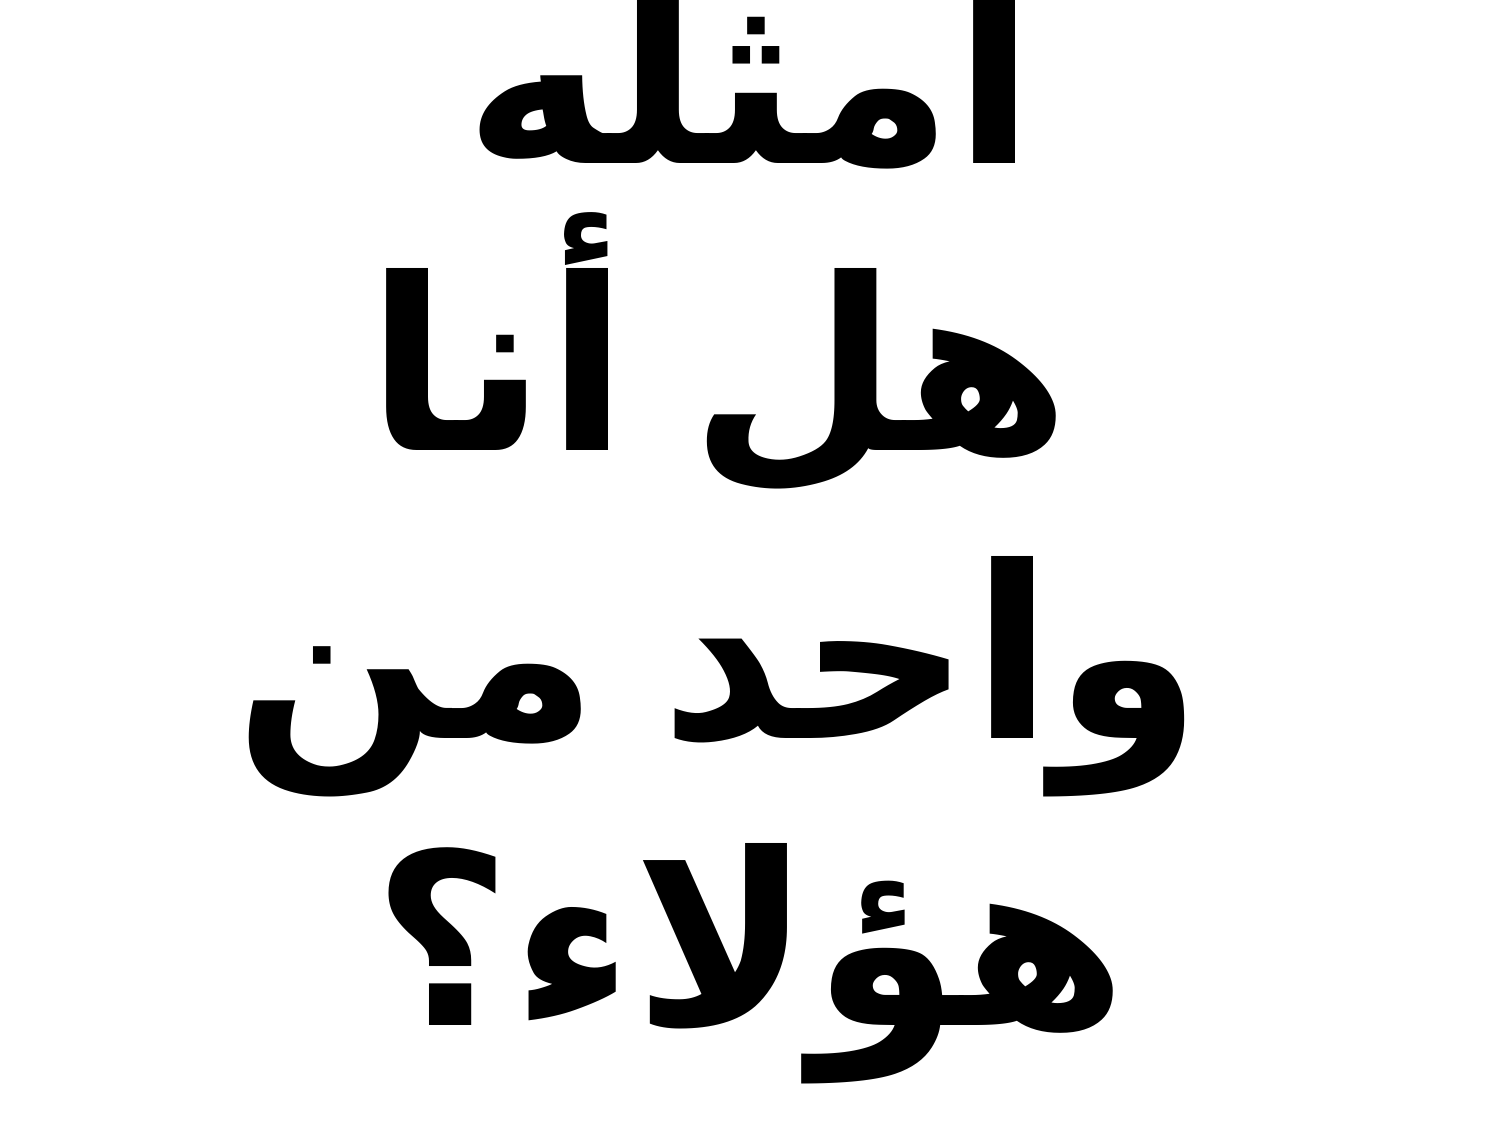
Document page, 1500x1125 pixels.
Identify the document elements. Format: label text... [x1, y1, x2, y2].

title أمثله هل أنا واحد من هؤلاء؟ [75, 151, 1425, 846]
